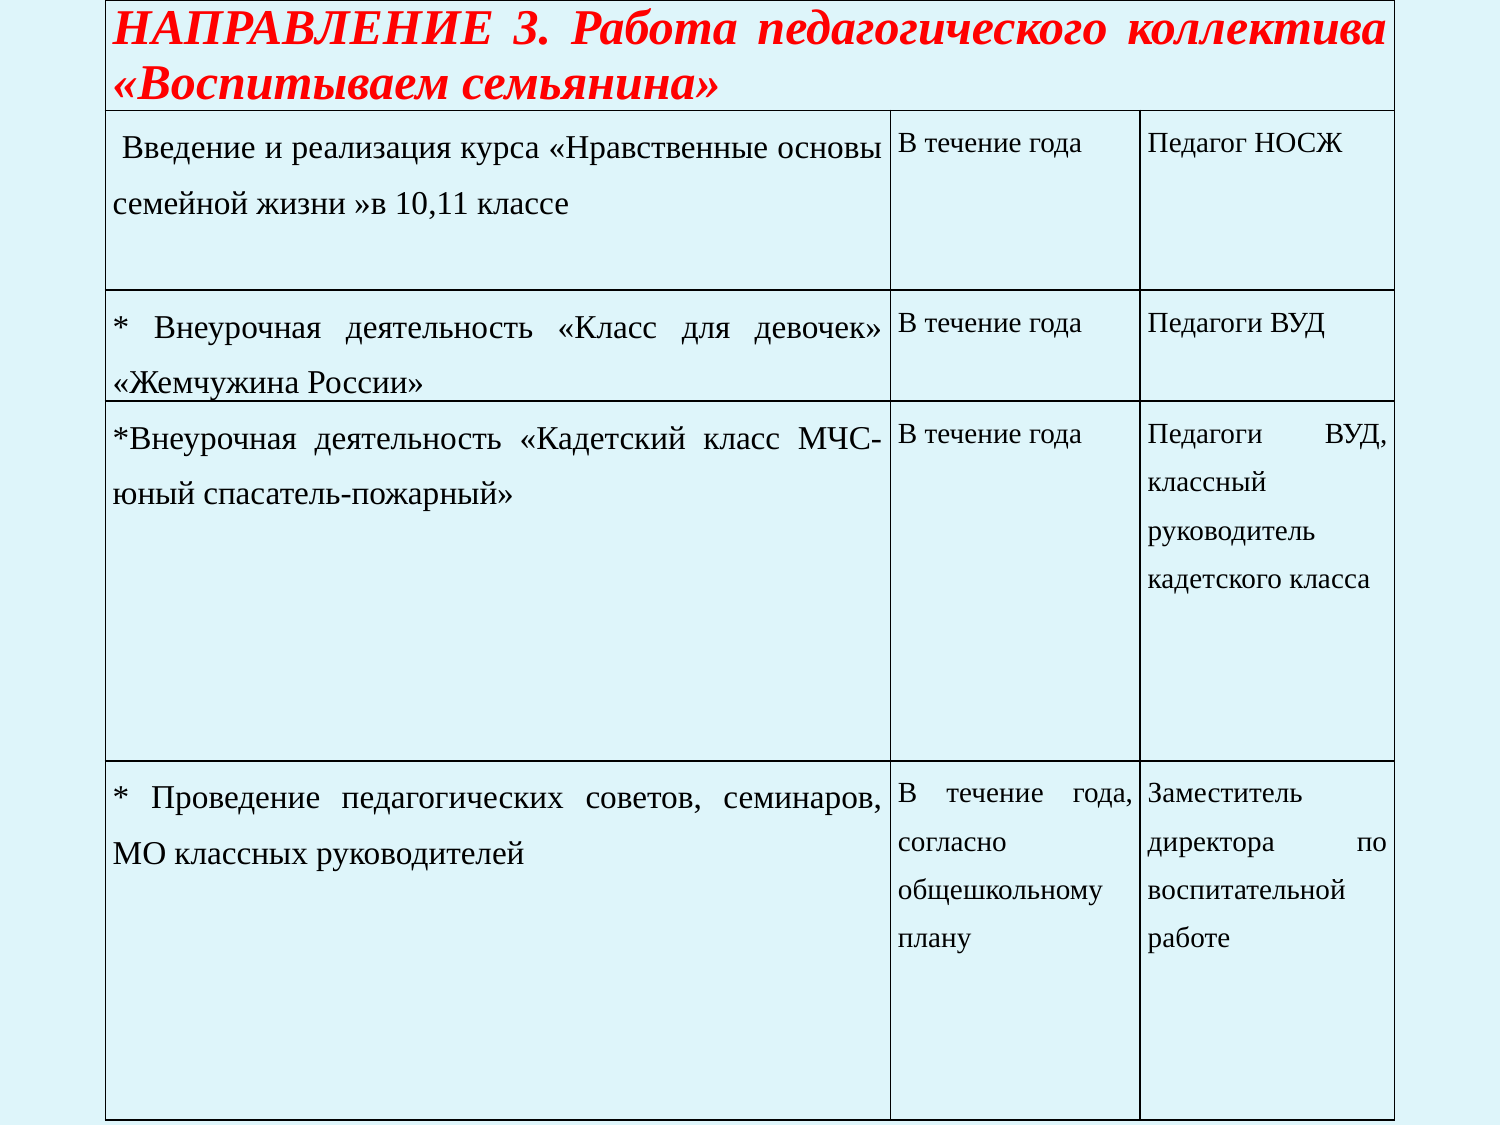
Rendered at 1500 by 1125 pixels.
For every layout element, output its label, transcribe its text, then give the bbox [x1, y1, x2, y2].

table_cell * Внеурочная деятельность «Класс для девочек» «Жемчужина России» [106, 291, 890, 400]
table_cell Введение и реализация курса «Нравственные основы семейной жизни »в 10,11 классе [106, 111, 890, 289]
table_cell * Проведение педагогических советов, семинаров, МО классных руководителей [106, 762, 890, 1119]
table_cell Заместитель директора по воспитательной работе [1141, 762, 1394, 1119]
table_cell В течение года [891, 291, 1139, 400]
table_cell Педагоги ВУД [1141, 291, 1394, 400]
table_cell Педагог НОСЖ [1141, 111, 1394, 289]
table_cell *Внеурочная деятельность «Кадетский класс МЧС- юный спасатель-пожарный» [106, 402, 890, 760]
table_cell Педагоги ВУД, классный руководитель кадетского класса [1141, 402, 1394, 760]
table_cell В течение года, согласно общешкольному плану [891, 762, 1139, 1119]
table_cell В течение года [891, 402, 1139, 760]
table_header НАПРАВЛЕНИЕ 3. Работа педагогического коллектива «Воспитываем семьянина» [106, 1, 1394, 110]
table_cell В течение года [891, 111, 1139, 289]
